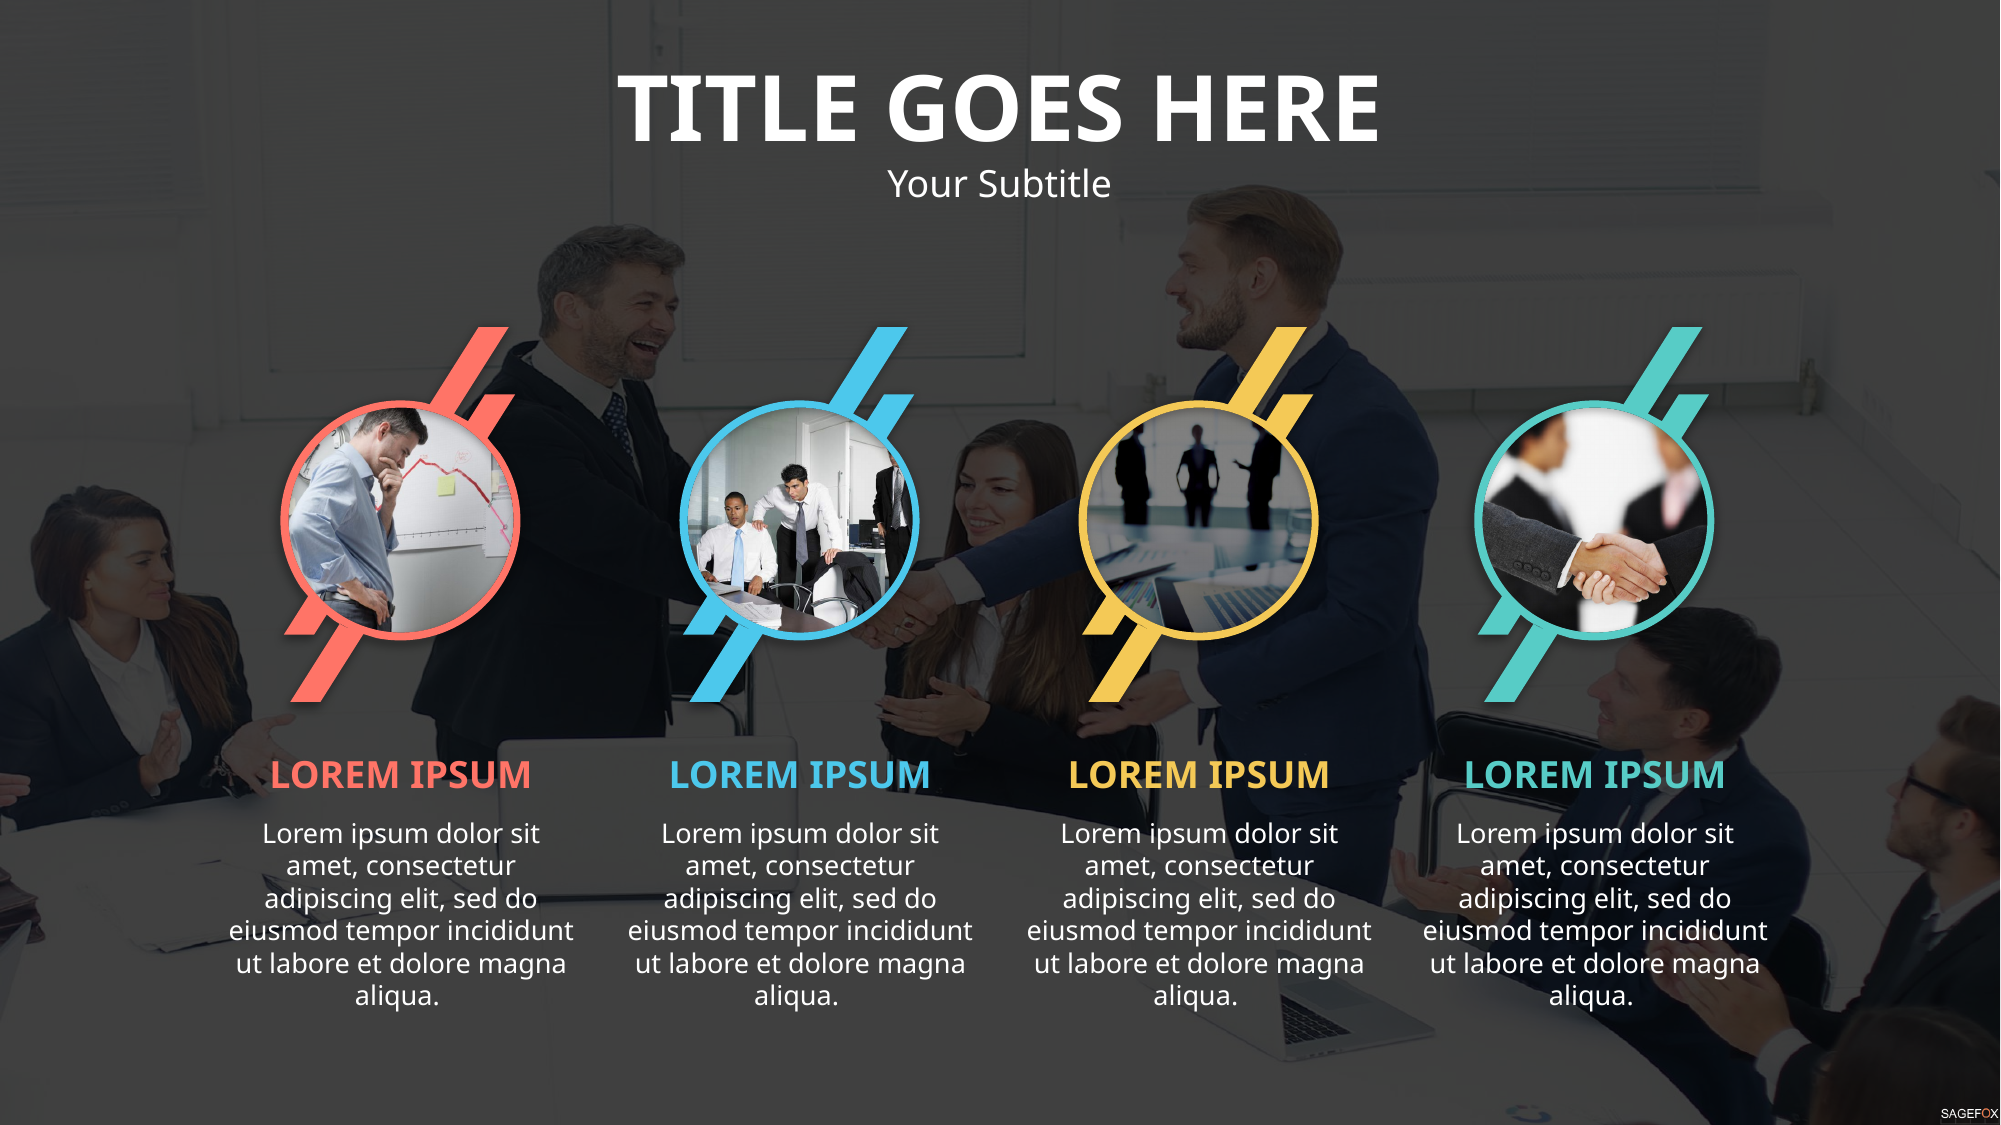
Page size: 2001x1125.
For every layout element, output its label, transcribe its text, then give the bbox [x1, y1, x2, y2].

text_box [1487, 419, 1700, 631]
text_box LOREM IPSUM Lorem ipsum dolor sit amet, consectetur adipiscing elit, sed do eiusmod tempor incididunt ut labore et dolore magna aliqua. [616, 746, 984, 1017]
text_box [678, 326, 921, 704]
text_box [293, 419, 506, 631]
text_box LOREM IPSUM Lorem ipsum dolor sit amet, consectetur adipiscing elit, sed do eiusmod tempor incididunt ut labore et dolore magna aliqua. [217, 746, 585, 1017]
text_box LOREM IPSUM Lorem ipsum dolor sit amet, consectetur adipiscing elit, sed do eiusmod tempor incididunt ut labore et dolore magna aliqua. [1015, 746, 1383, 1017]
text_box LOREM IPSUM Lorem ipsum dolor sit amet, consectetur adipiscing elit, sed do eiusmod tempor incididunt ut labore et dolore magna aliqua. [1411, 746, 1779, 1017]
text_box [279, 326, 522, 704]
text_box [694, 419, 907, 631]
text_box [1092, 419, 1304, 631]
text_box [1473, 326, 1716, 704]
text_box TITLE GOES HERE Your Subtitle [548, 42, 1452, 212]
text_box [1077, 326, 1320, 704]
picture [0, 0, 2001, 1125]
